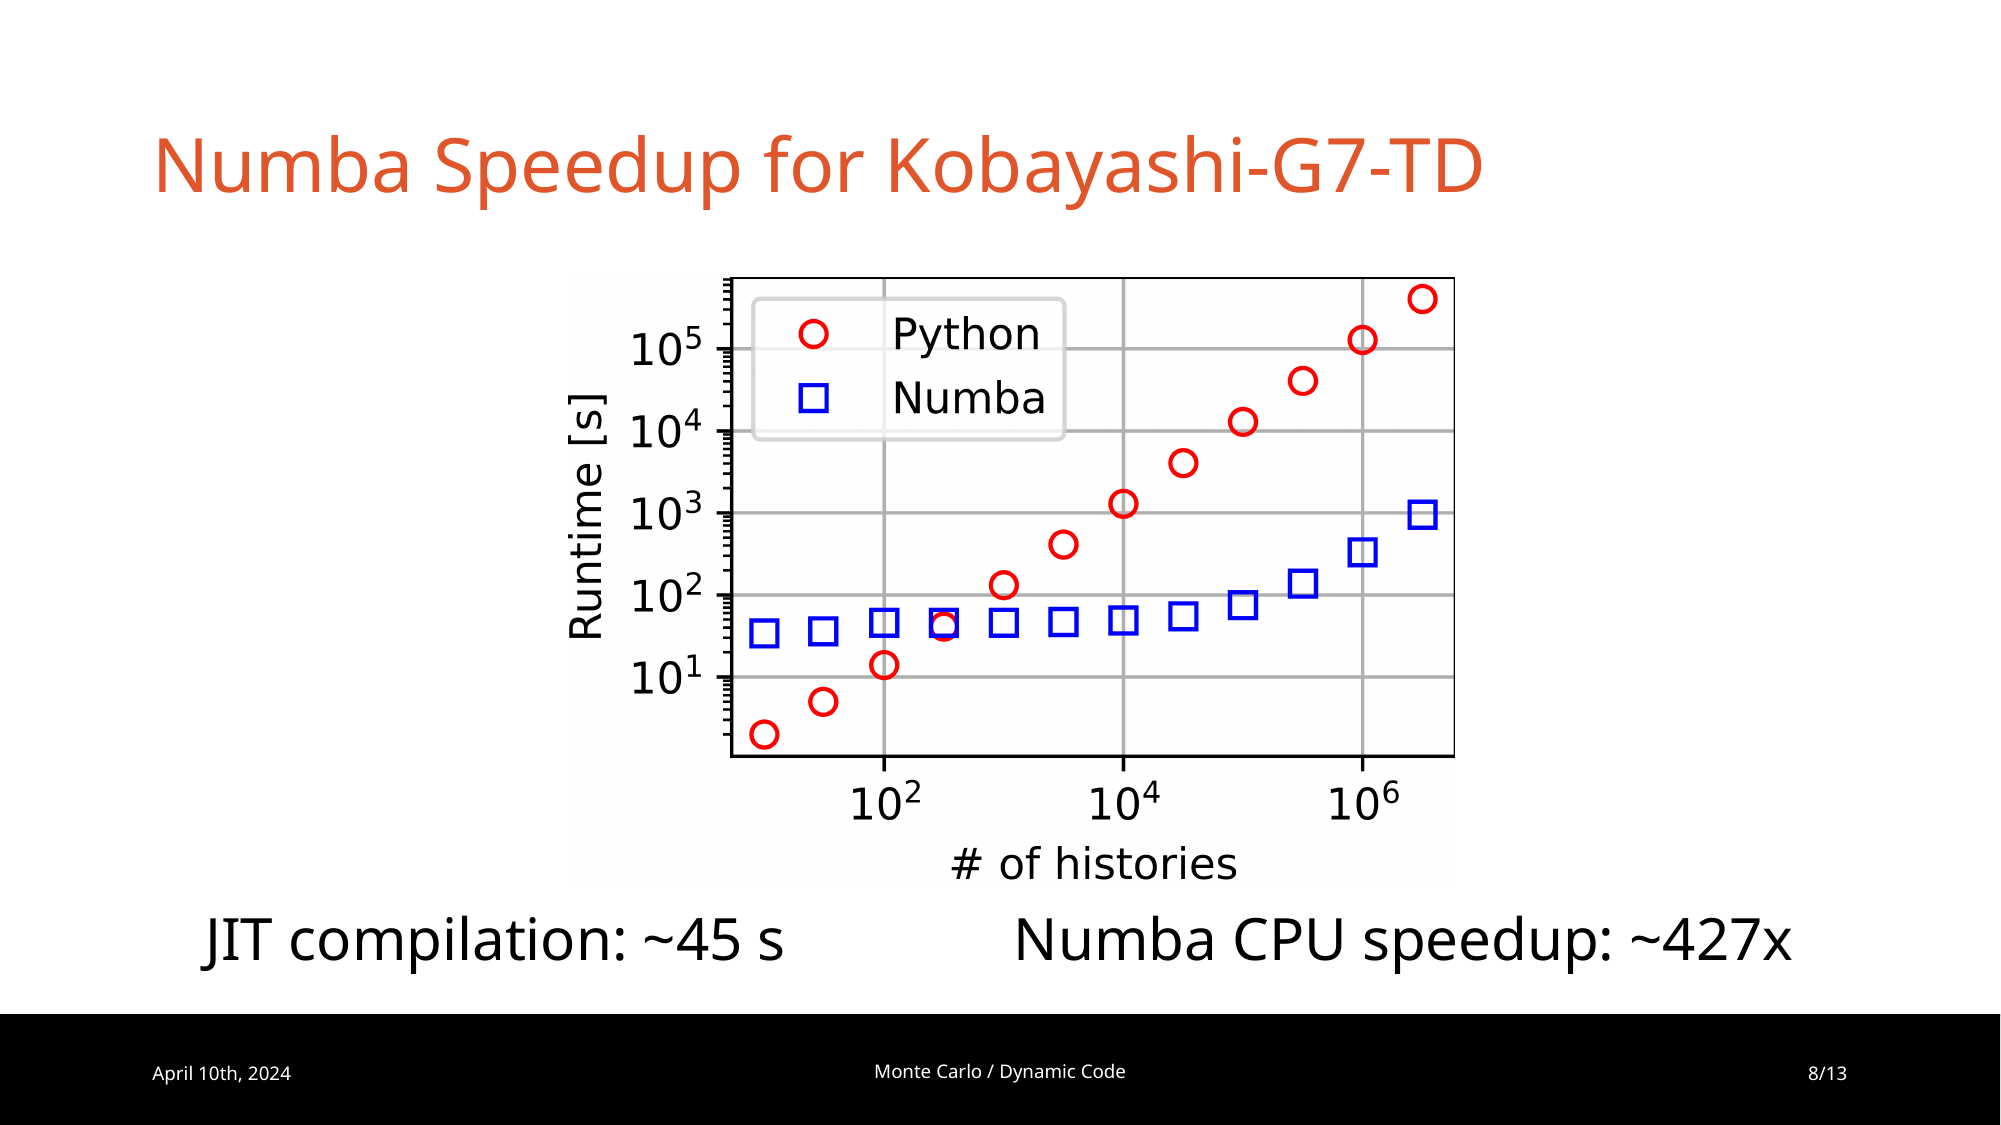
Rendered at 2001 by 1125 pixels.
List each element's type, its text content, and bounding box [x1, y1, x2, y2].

list JIT compilation: ~45 s Numba CPU speedup: ~427x [137, 903, 1863, 1014]
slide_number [137, 1042, 588, 1103]
slide_number 8/13 [1412, 1042, 1863, 1103]
picture [568, 277, 1455, 888]
footer Monte Carlo / Dynamic Code [662, 1042, 1338, 1103]
title Numba Speedup for Kobayashi-G7-TD [137, 59, 1709, 278]
